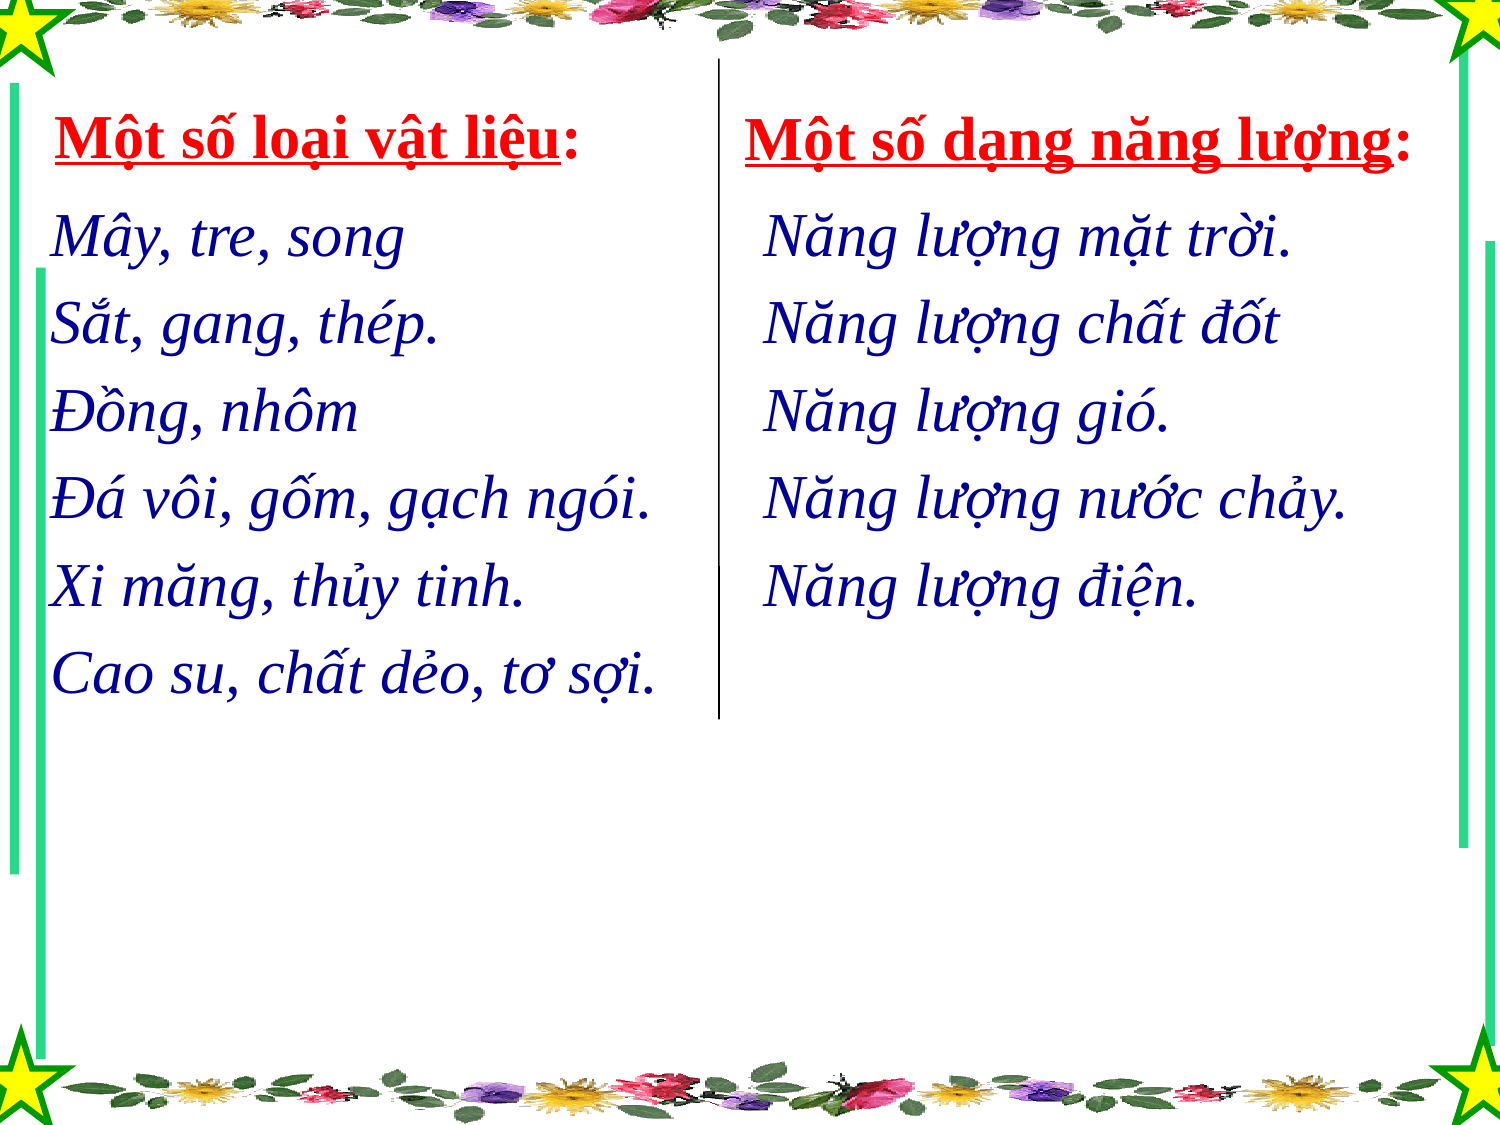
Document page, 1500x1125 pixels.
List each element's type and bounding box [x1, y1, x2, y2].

text_box [0, 0, 1500, 1125]
